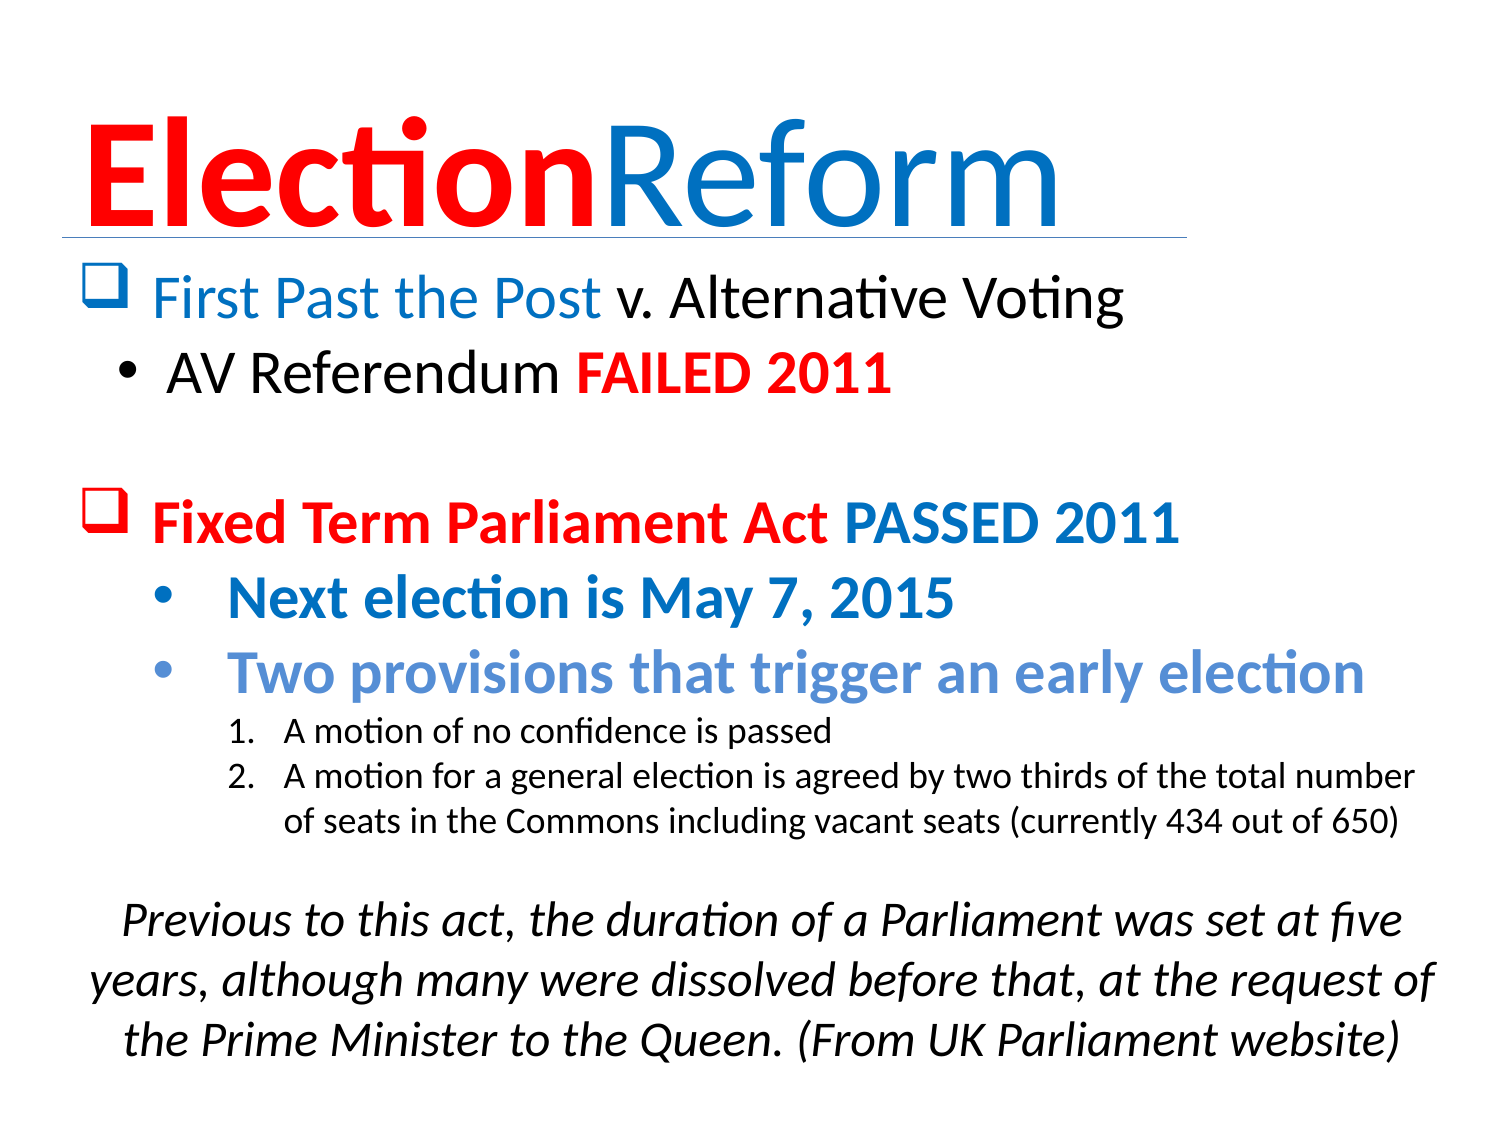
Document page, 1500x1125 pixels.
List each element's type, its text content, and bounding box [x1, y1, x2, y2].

text_box First Past the Post v. Alternative Voting AV Referendum FAILED 2011 Fixed Term Parliament Act PASSED 2011 Next election is May 7, 2015 Two provisions that trigger an early election A motion of no confidence is passed A motion for a general election is agreed by two thirds of the total number of seats in the Commons including vacant seats (currently 434 out of 650) Previous to this act, the duration of a Parliament was set at five years, although many were dissolved before that, at the request of the Prime Minister to the Queen. (From UK Parliament website) [62, 248, 1463, 1119]
text_box ElectionReform [67, 62, 1081, 236]
